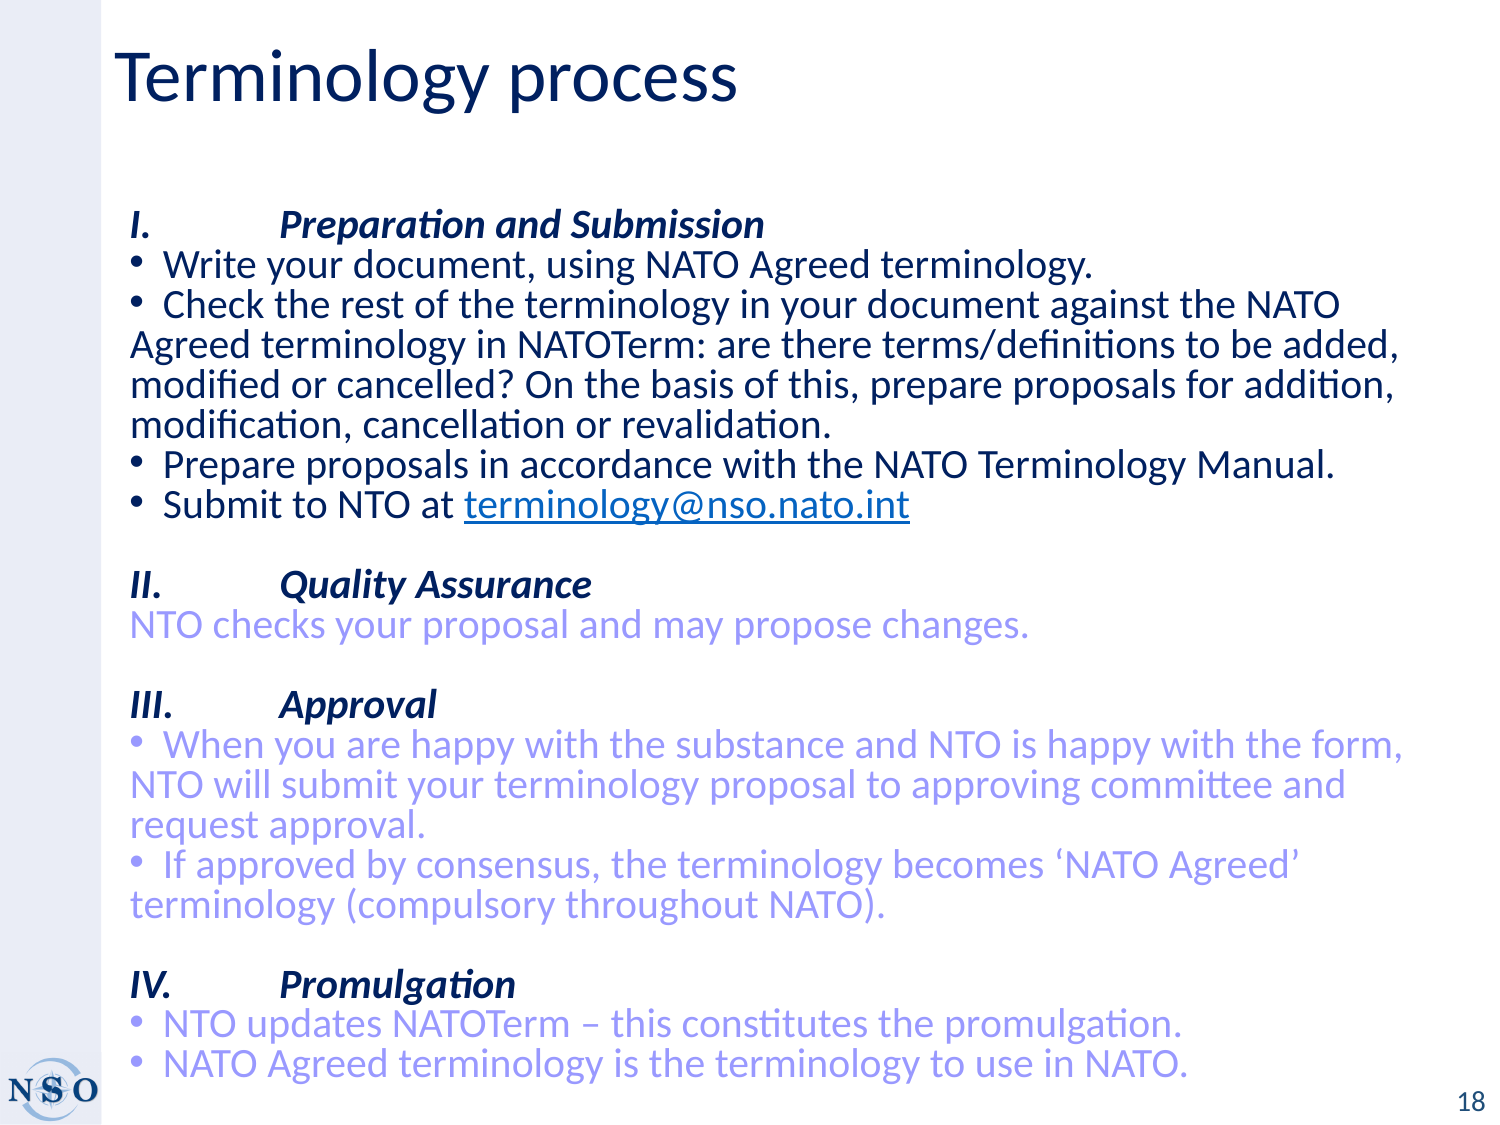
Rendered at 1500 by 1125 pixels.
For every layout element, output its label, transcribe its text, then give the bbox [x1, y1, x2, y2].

picture [1, 1052, 100, 1124]
text_box Terminology process I. Preparation and Submission Write your document, using NATO Agreed terminology. Check the rest of the terminology in your document against the NATO Agreed terminology in NATOTerm: are there terms/definitions to be added, modified or cancelled? On the basis of this, prepare proposals for addition, modification, cancellation or revalidation. Prepare proposals in accordance with the NATO Terminology Manual. Submit to NTO at terminology@nso.nato.int II. Quality Assurance NTO checks your proposal and may propose changes. III. Approval When you are happy with the substance and NTO is happy with the form, NTO will submit your terminology proposal to approving committee and request approval. If approved by consensus, the terminology becomes ‘NATO Agreed’ terminology (compulsory throughout NATO). IV. Promulgation NTO updates NATOTerm – this constitutes the promulgation. NATO Agreed terminology is the terminology to use in NATO. [100, 19, 1471, 1125]
